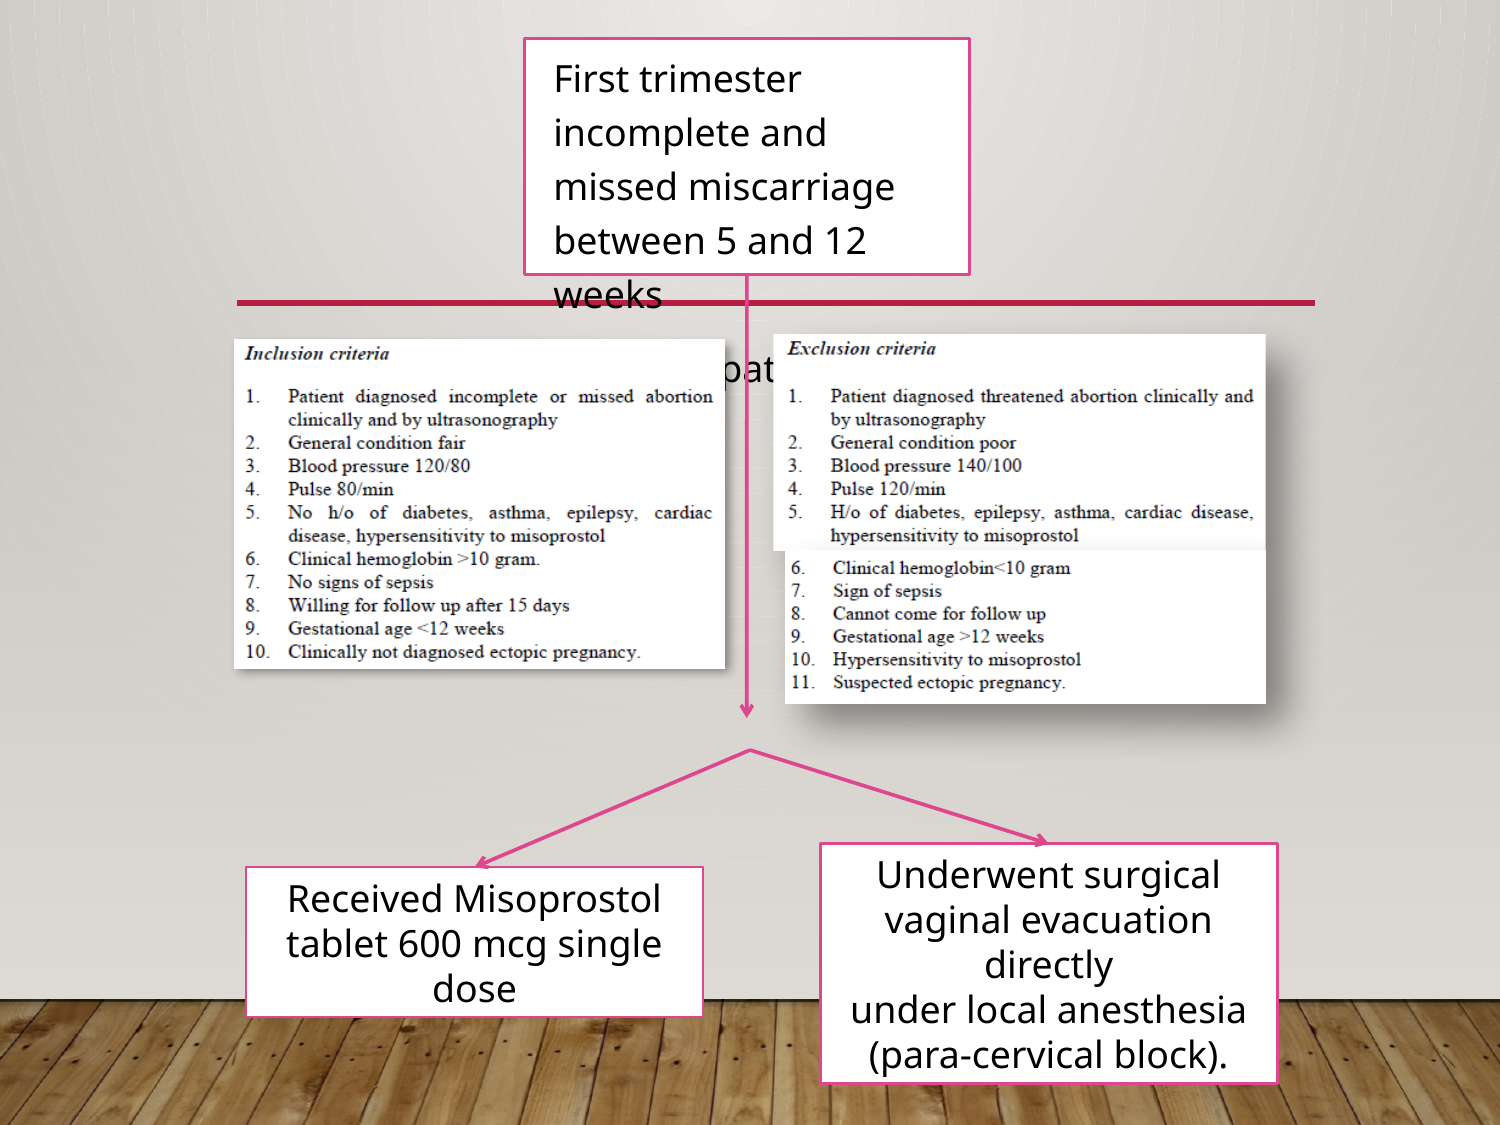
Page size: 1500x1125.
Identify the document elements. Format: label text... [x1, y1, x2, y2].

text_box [553, 670, 672, 947]
picture [773, 334, 1266, 704]
list First trimester incomplete and missed miscarriage between 5 and 12 weeks (200 patients) [523, 37, 971, 276]
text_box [852, 704, 947, 947]
text_box Received Misoprostol tablet 600 mcg single dose [245, 866, 704, 1018]
picture [0, 999, 1500, 1125]
text_box Underwent surgical vaginal evacuation directly under local anesthesia (para-cervical block). [819, 842, 1279, 1085]
picture [234, 339, 726, 669]
